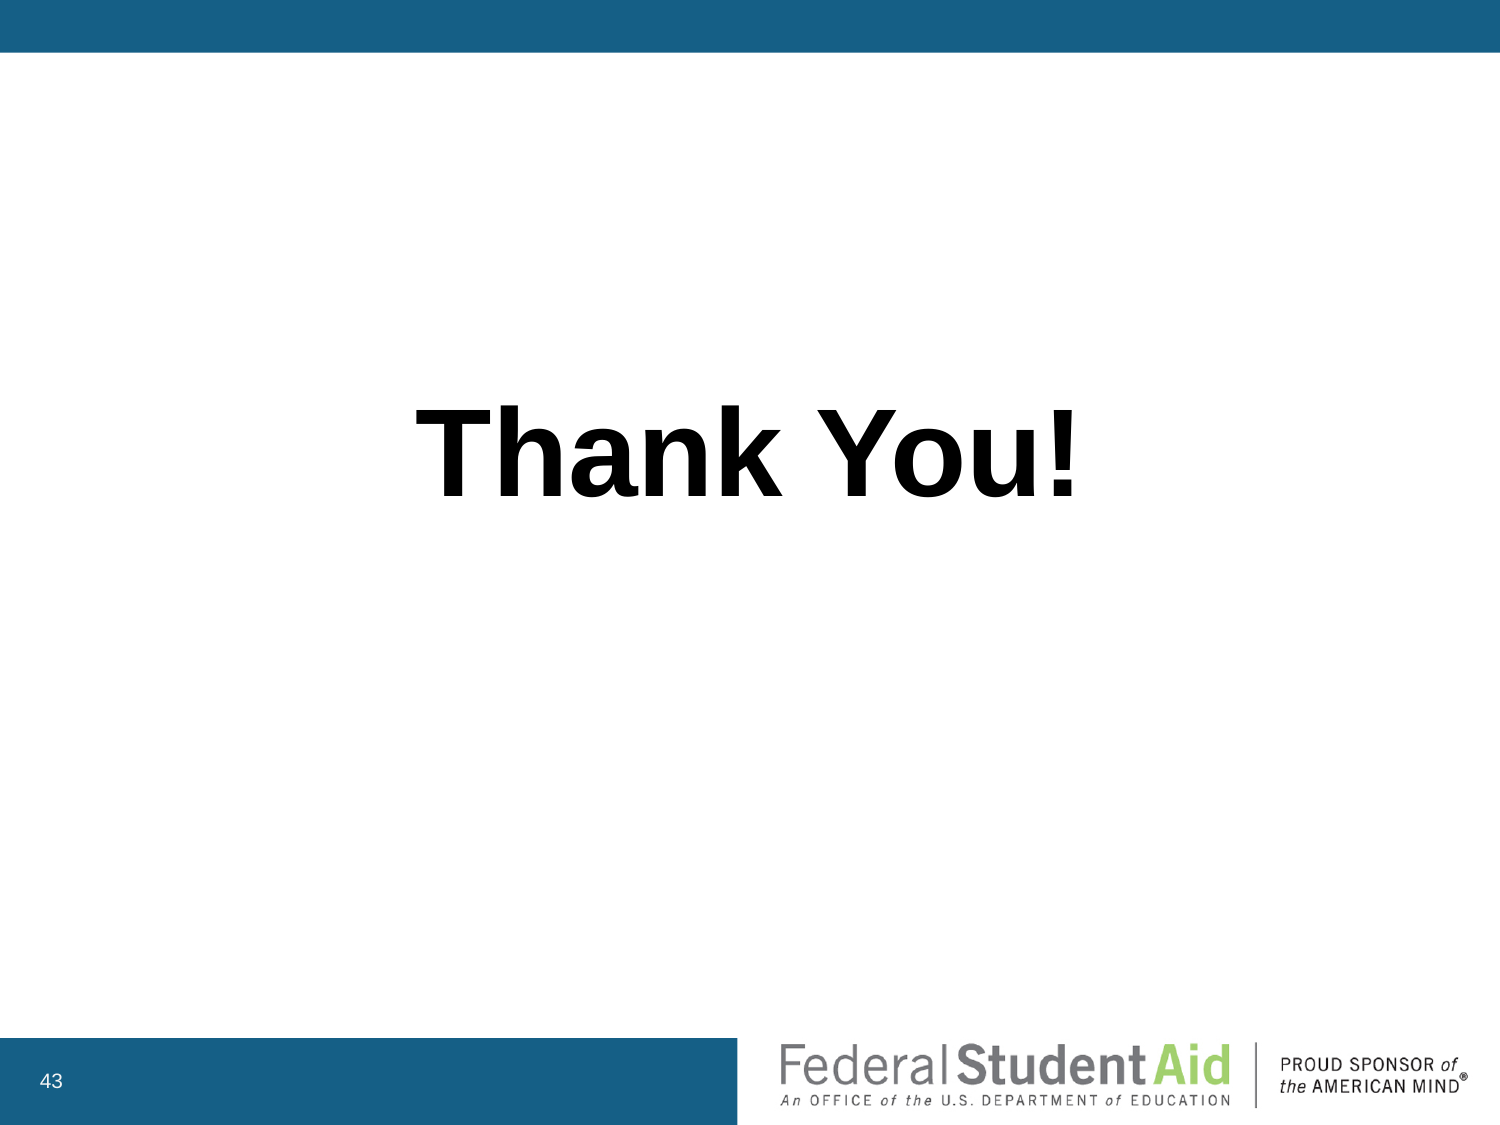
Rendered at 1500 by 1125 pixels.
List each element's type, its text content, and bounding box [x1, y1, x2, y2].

picture [761, 1018, 1488, 1125]
title Thank You! [0, 364, 1500, 568]
slide_number 43 [24, 1050, 375, 1110]
